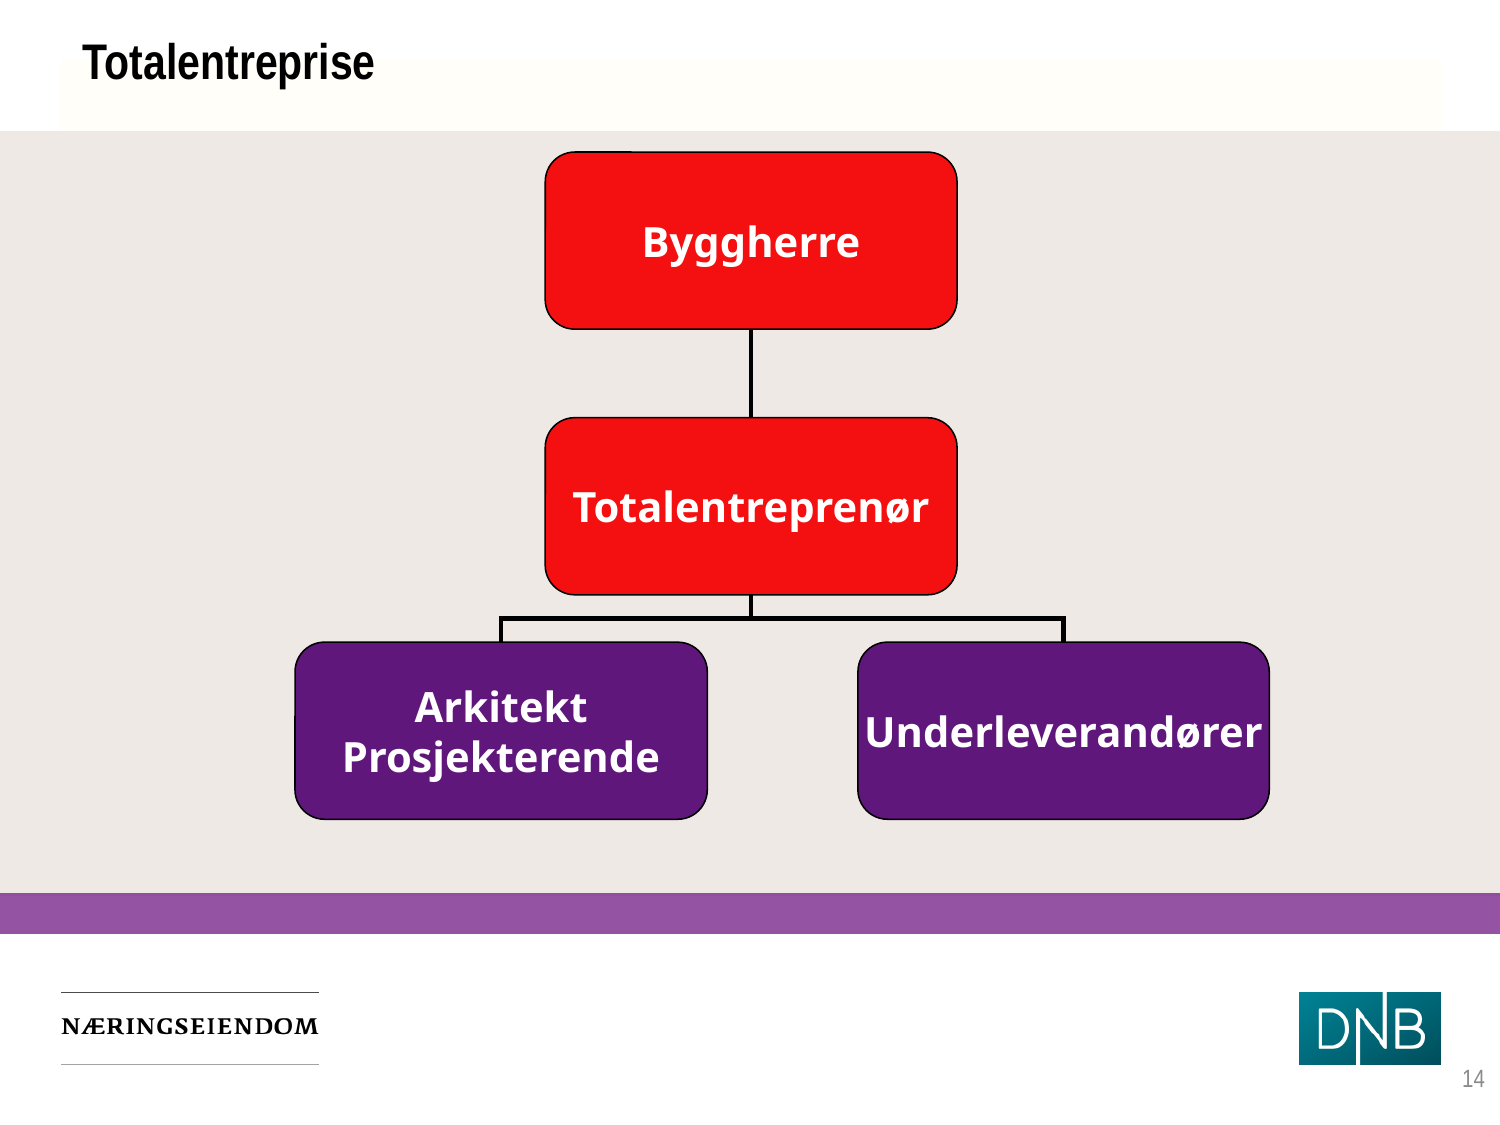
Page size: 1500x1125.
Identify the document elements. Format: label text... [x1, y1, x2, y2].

title Totalentreprise [64, 0, 1438, 119]
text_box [64, 151, 1438, 861]
slide_number [0, 1039, 347, 1115]
picture [0, 0, 1500, 1125]
slide_number 14 [1137, 1039, 1500, 1115]
